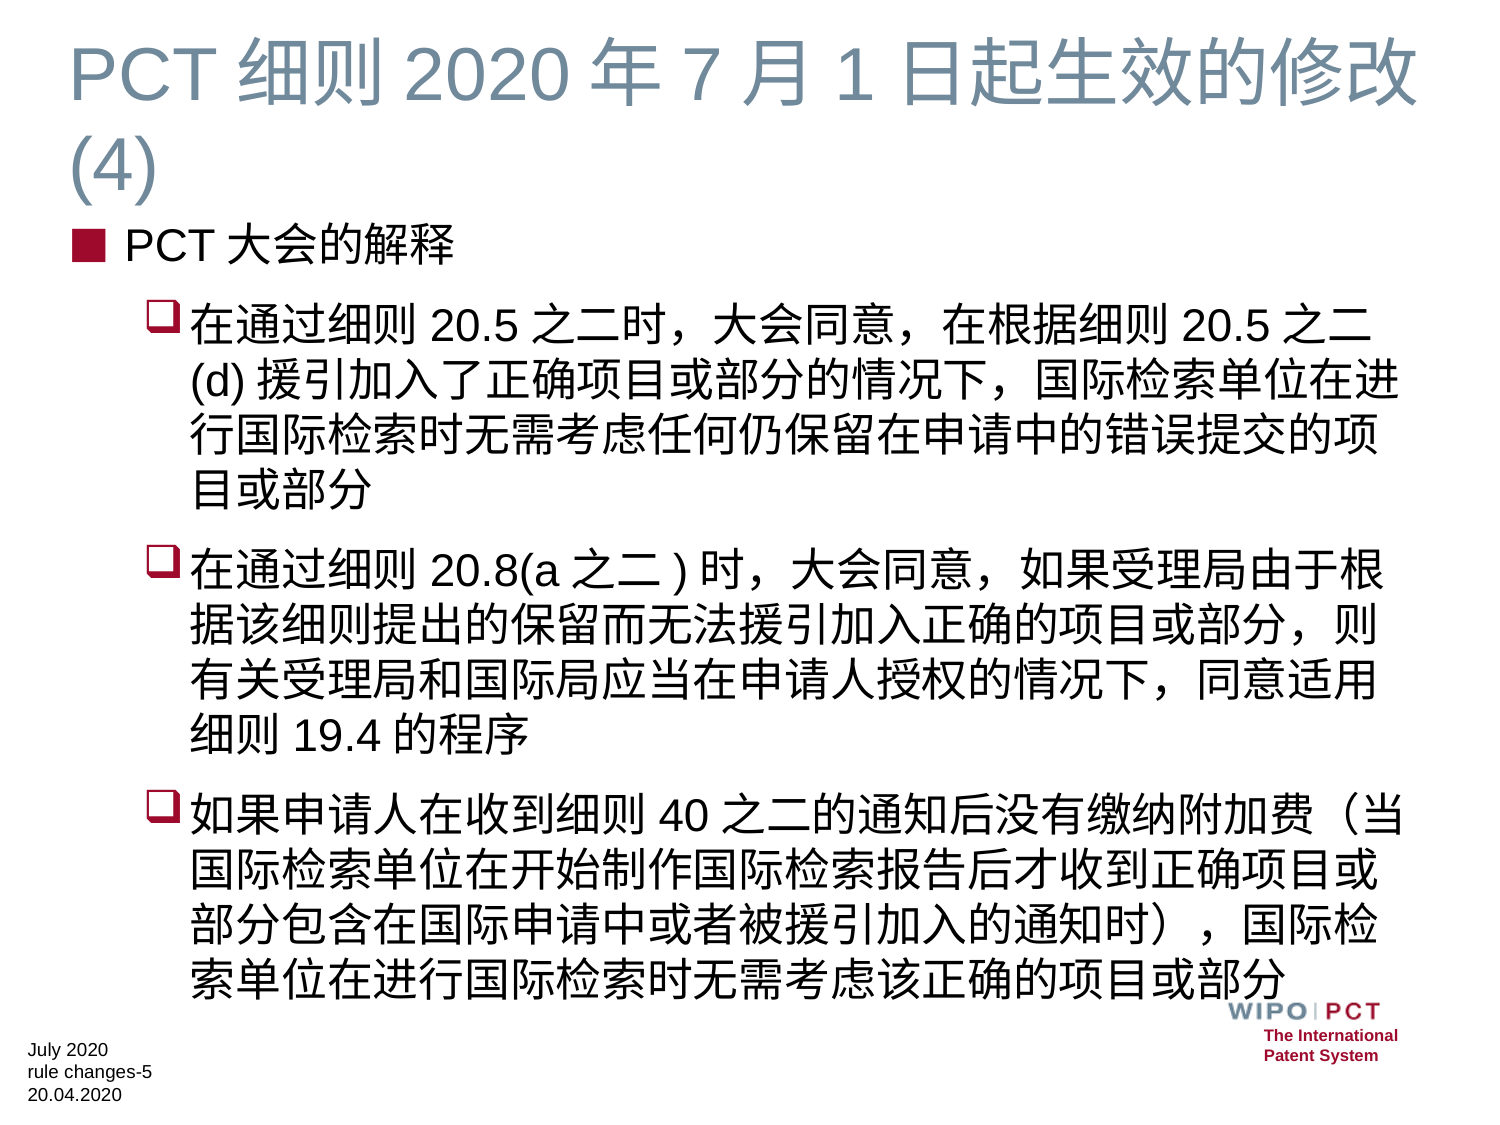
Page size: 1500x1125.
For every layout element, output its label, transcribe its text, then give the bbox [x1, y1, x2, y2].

list PCT大会的解释 在通过细则20.5之二时，大会同意，在根据细则20.5之二(d)援引加入了正确项目或部分的情况下，国际检索单位在进行国际检索时无需考虑任何仍保留在申请中的错误提交的项目或部分 在通过细则20.8(a之二)时，大会同意，如果受理局由于根据该细则提出的保留而无法援引加入正确的项目或部分，则有关受理局和国际局应当在申请人授权的情况下，同意适用细则19.4的程序 如果申请人在收到细则40之二的通知后没有缴纳附加费（当国际检索单位在开始制作国际检索报告后才收到正确项目或部分包含在国际申请中或者被援引加入的通知时），国际检索单位在进行国际检索时无需考虑该正确的项目或部分 [53, 208, 1424, 1035]
title PCT细则2020年7月1日起生效的修改(4) [53, 6, 1449, 226]
